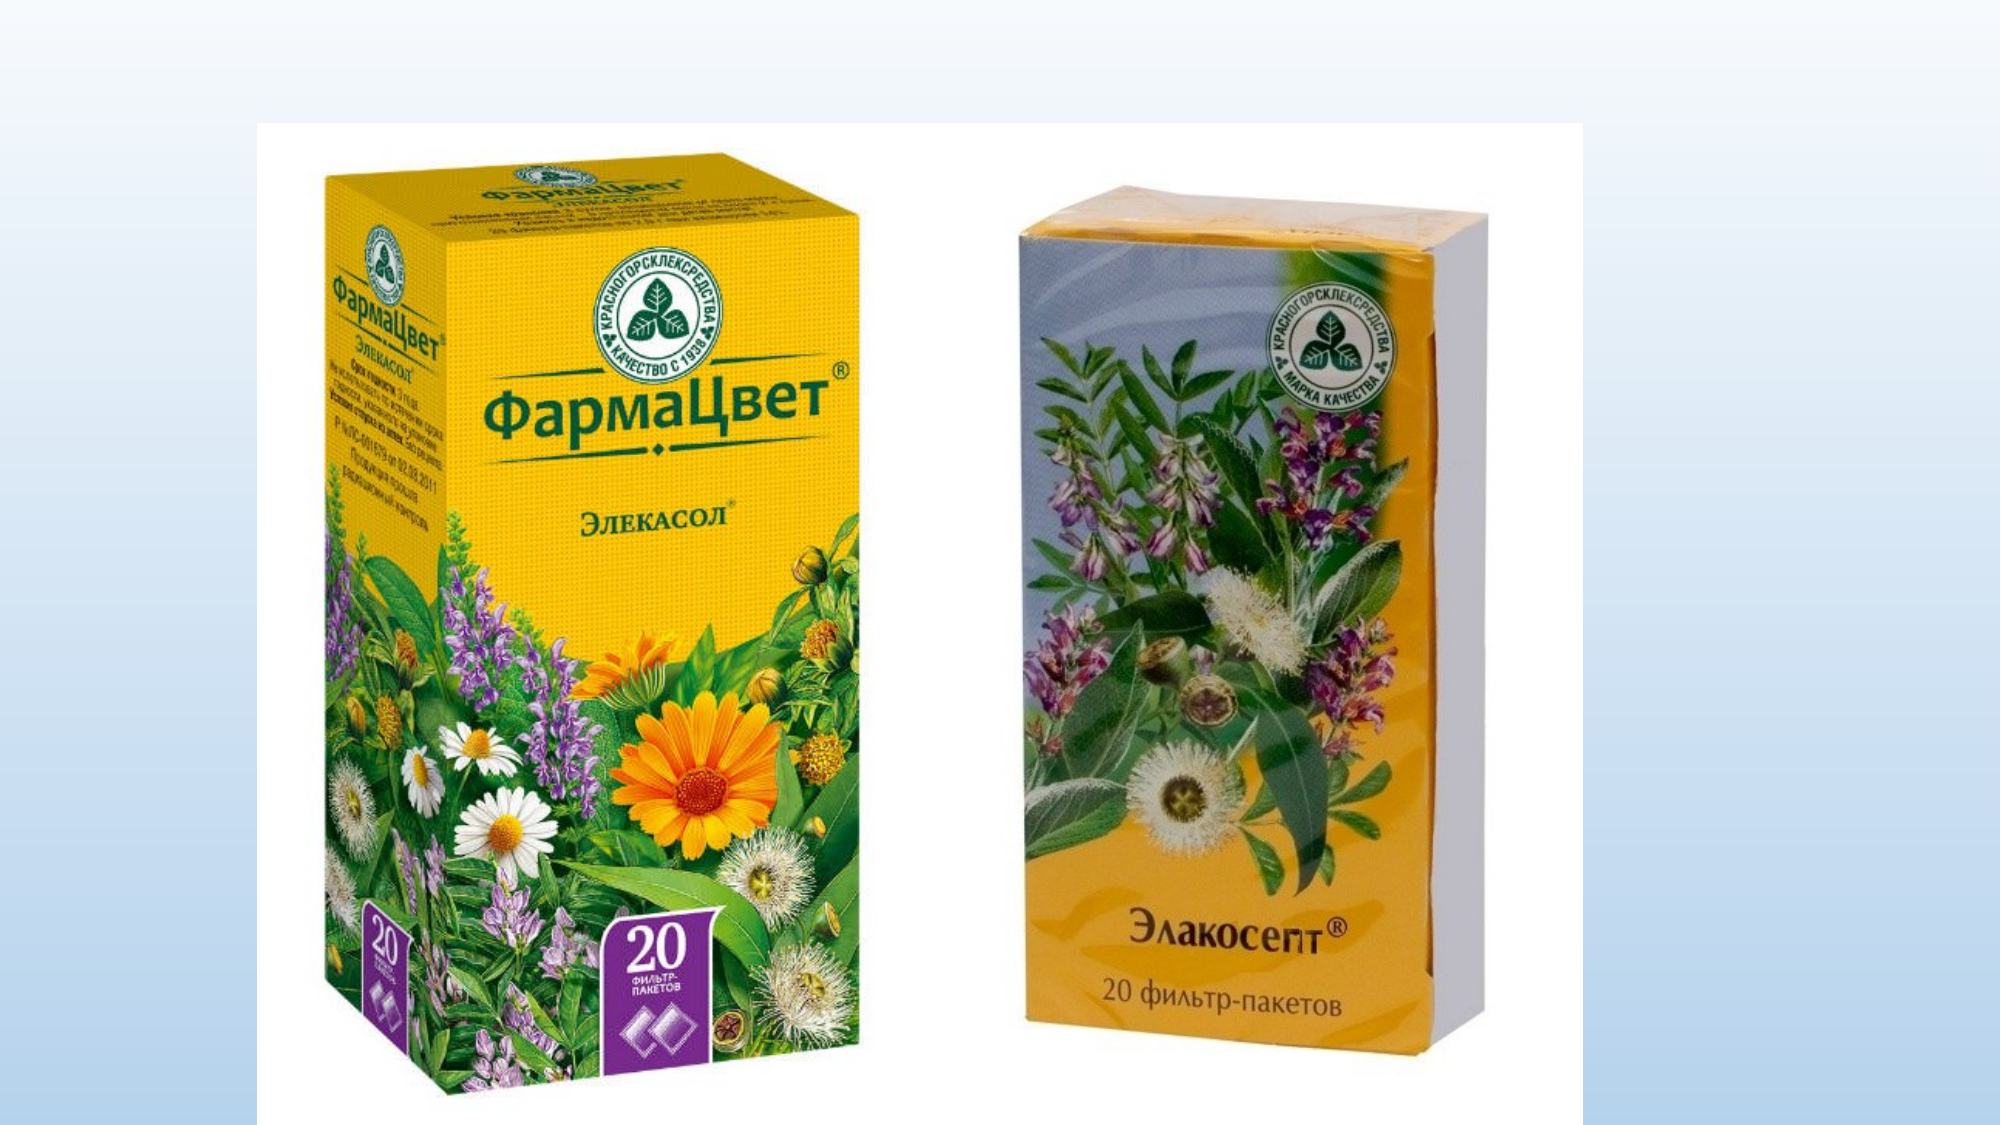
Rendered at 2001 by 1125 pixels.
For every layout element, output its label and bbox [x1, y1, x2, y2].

picture [257, 123, 1583, 1125]
